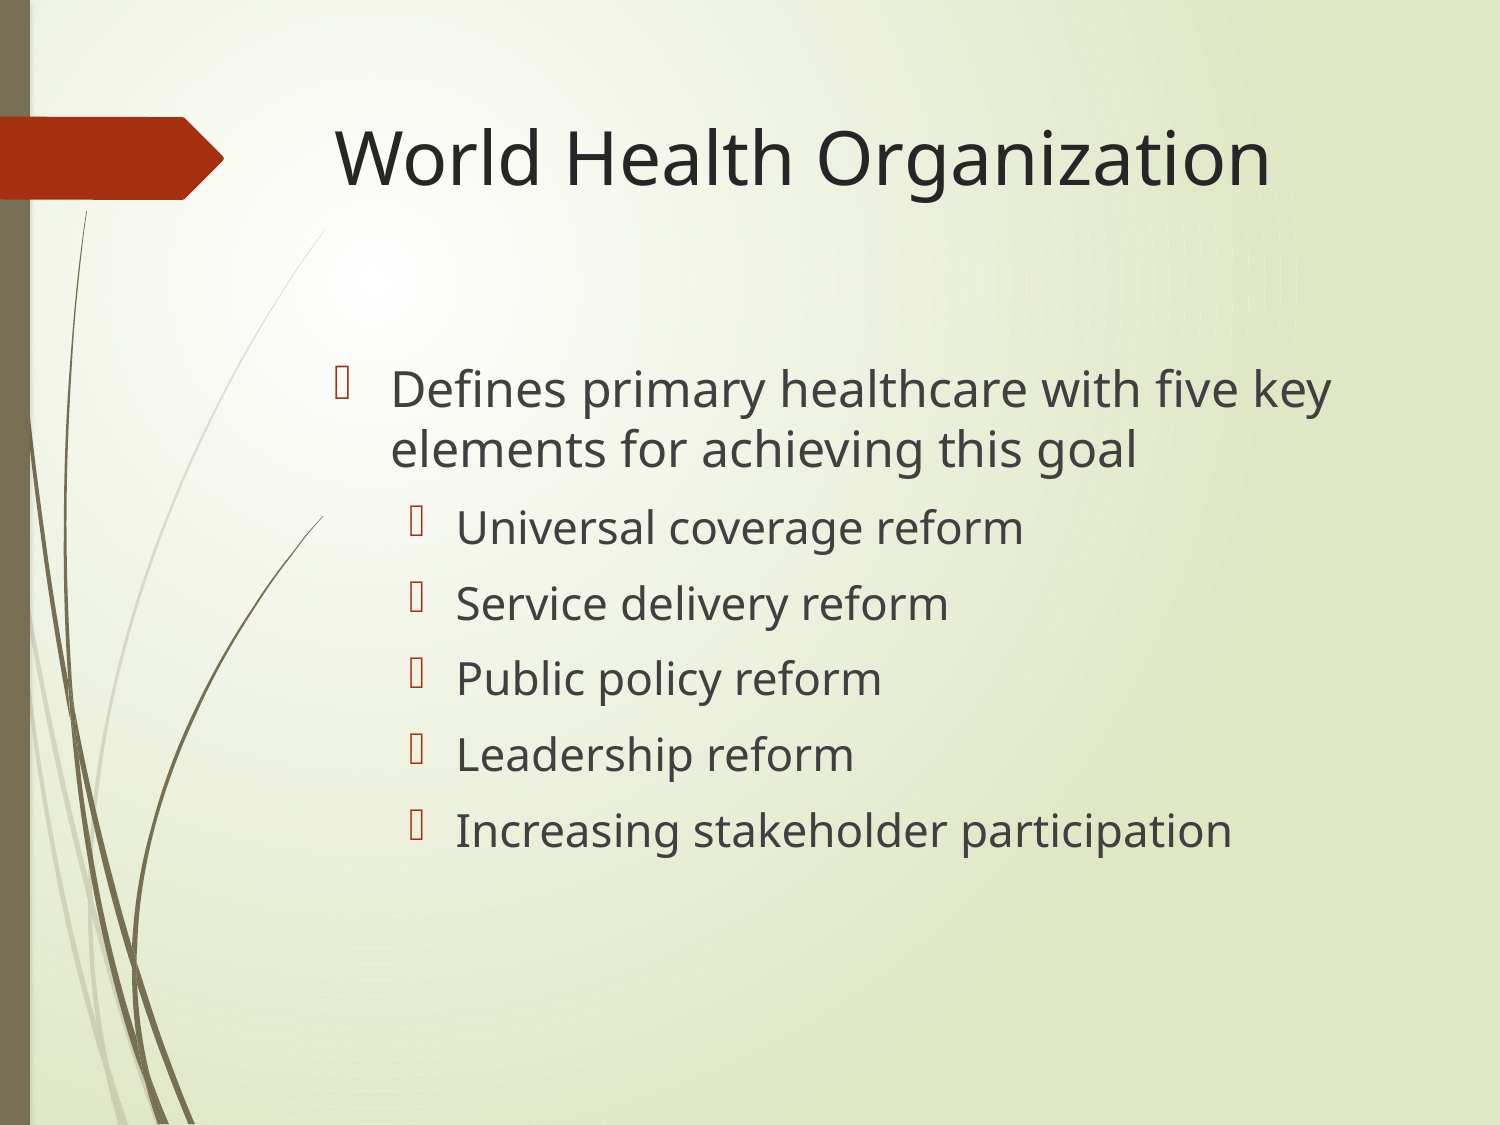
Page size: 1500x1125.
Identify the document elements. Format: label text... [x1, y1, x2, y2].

list Defines primary healthcare with five key elements for achieving this goal Universal coverage reform Service delivery reform Public policy reform Leadership reform Increasing stakeholder participation [318, 350, 1400, 970]
title World Health Organization [319, 102, 1400, 313]
